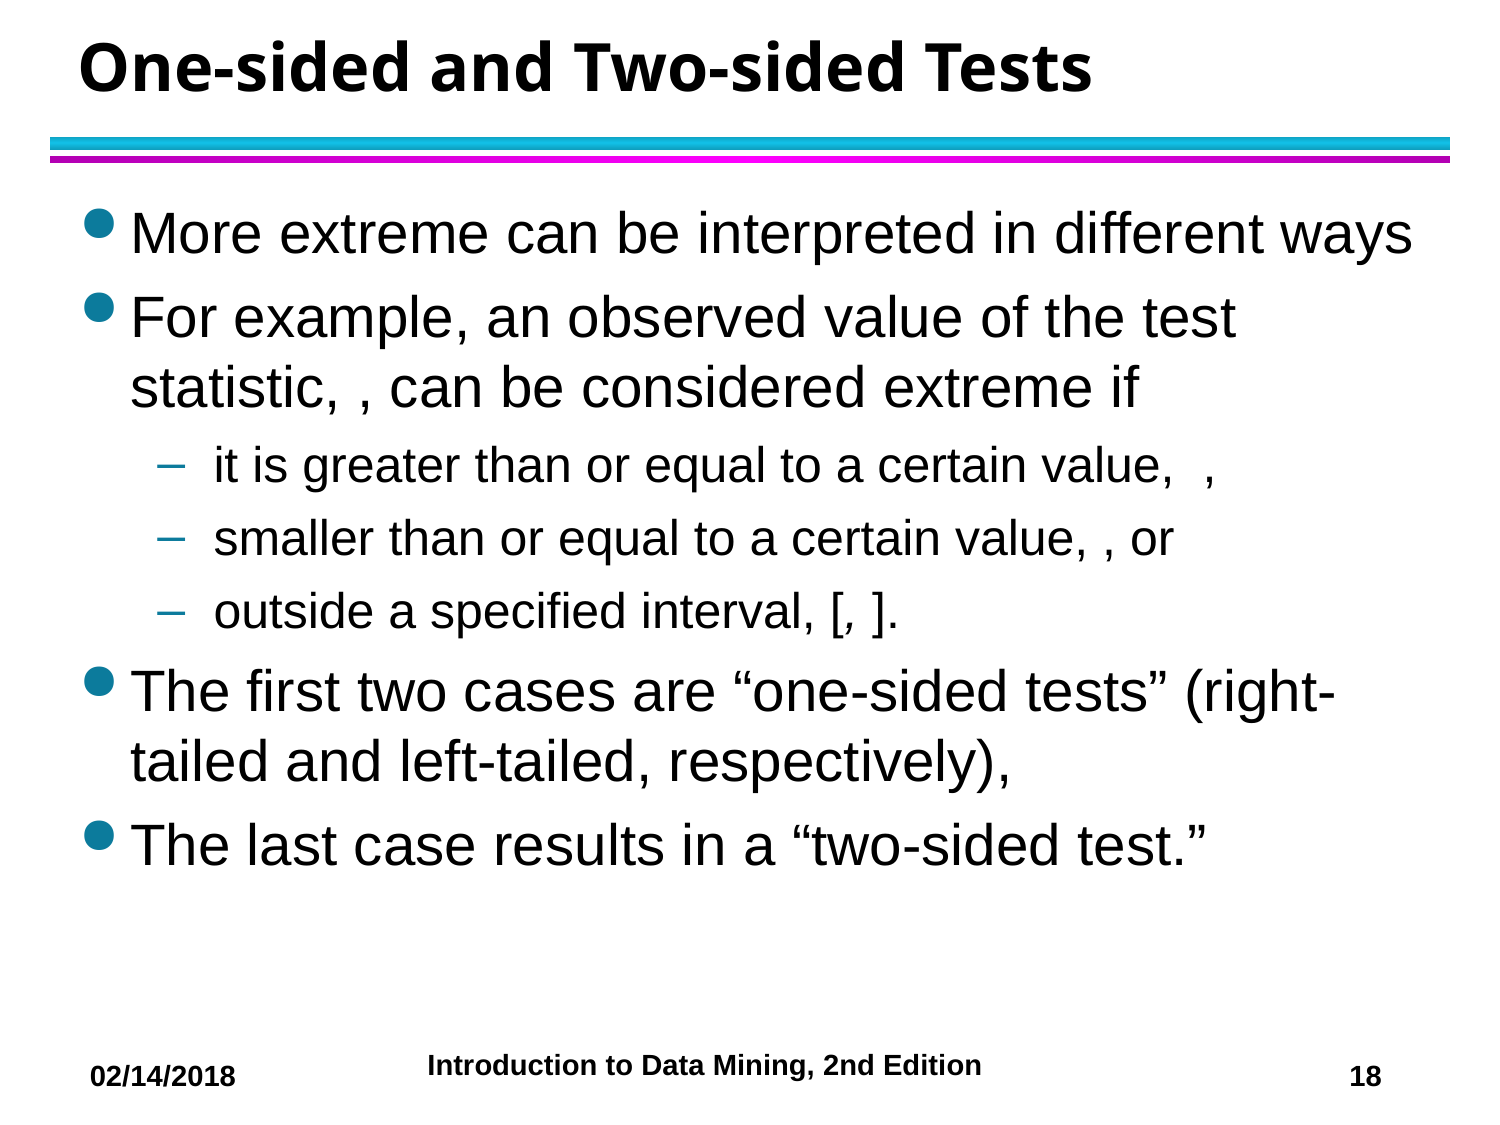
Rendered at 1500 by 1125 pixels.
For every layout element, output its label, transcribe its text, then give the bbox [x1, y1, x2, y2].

title One-sided and Two-sided Tests [62, 24, 1421, 113]
